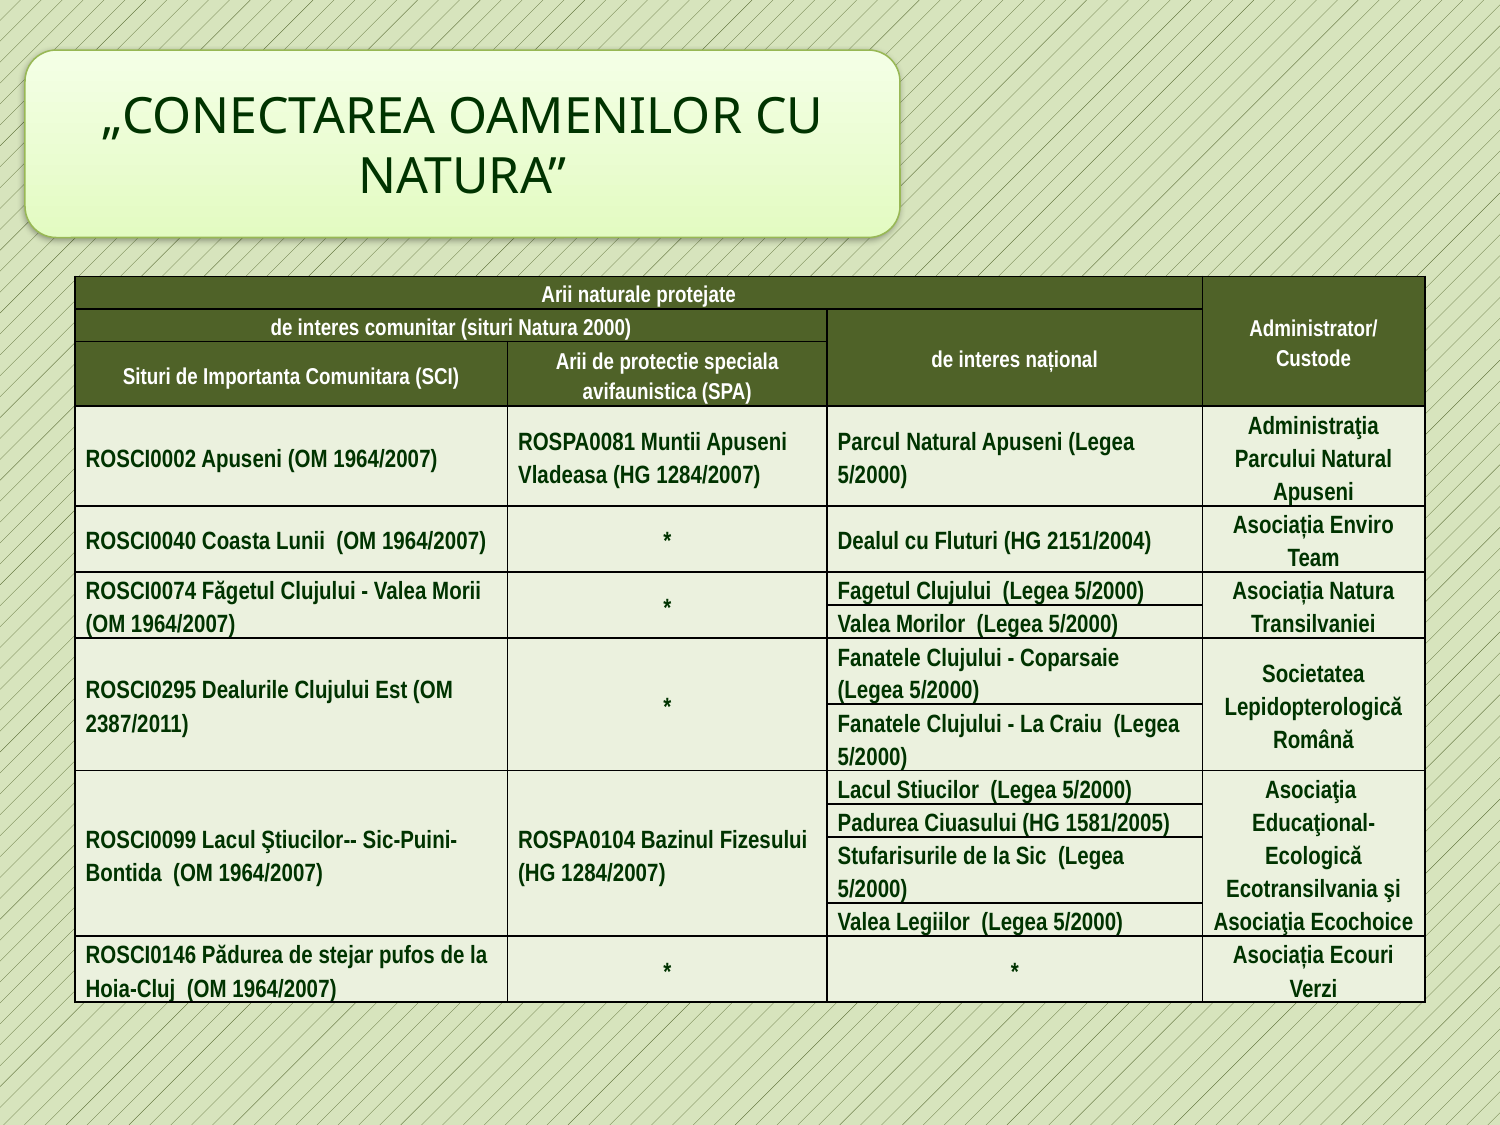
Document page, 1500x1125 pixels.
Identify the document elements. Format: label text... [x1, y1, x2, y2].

table_cell Arii de protectie speciala avifaunistica (SPA) [508, 352, 826, 405]
table_cell Asociaţia Educaţional-Ecologică Ecotransilvania şi Asociaţia Ecochoice [1203, 771, 1424, 935]
table_cell Administraţia Parcului Natural Apuseni [1203, 407, 1424, 505]
table_cell ROSCI0295 Dealurile Clujului Est (OM 2387/2011) [76, 639, 507, 770]
table_cell ROSCI0040 Coasta Lunii (OM 1964/2007) [76, 507, 507, 571]
table_cell Valea Legiilor (Legea 5/2000) [828, 904, 1202, 935]
table_header Administrator/ Custode [1203, 352, 1424, 405]
table_cell Situri de Importanta Comunitara (SCI) [76, 352, 507, 405]
table_cell Stufarisurile de la Sic (Legea 5/2000) [828, 838, 1202, 902]
table_cell * [508, 507, 826, 571]
table_cell * [508, 573, 826, 637]
table_cell ROSPA0081 Muntii Apuseni Vladeasa (HG 1284/2007) [508, 407, 826, 505]
table_cell * [828, 937, 1202, 1001]
table_cell Asociația Natura Transilvaniei [1203, 573, 1424, 637]
table_cell * [508, 639, 826, 770]
table_cell Valea Morilor (Legea 5/2000) [828, 606, 1202, 637]
table_cell Parcul Natural Apuseni (Legea 5/2000) [828, 407, 1202, 505]
table_cell Padurea Ciuasului (HG 1581/2005) [828, 805, 1202, 836]
table_cell Asociația Ecouri Verzi [1203, 937, 1424, 1001]
table_cell Dealul cu Fluturi (HG 2151/2004) [828, 507, 1202, 571]
table_cell Societatea Lepidopterologică Română [1203, 639, 1424, 770]
text_box [74, 276, 1500, 352]
text_box „CONECTAREA OAMENILOR CU NATURA” [24, 49, 901, 239]
table_cell * [508, 937, 826, 1001]
table_cell ROSCI0002 Apuseni (OM 1964/2007) [76, 407, 507, 505]
table_cell ROSCI0099 Lacul Ştiucilor-- Sic-Puini-Bontida (OM 1964/2007) [76, 771, 507, 935]
table_cell ROSCI0074 Făgetul Clujului - Valea Morii (OM 1964/2007) [76, 573, 507, 637]
table_cell Fagetul Clujului (Legea 5/2000) [828, 573, 1202, 604]
table_cell Asociația Enviro Team [1203, 507, 1424, 571]
table_cell Fanatele Clujului - Coparsaie (Legea 5/2000) [828, 639, 1202, 703]
table_cell de interes național [828, 352, 1202, 405]
table_cell Fanatele Clujului - La Craiu (Legea 5/2000) [828, 705, 1202, 770]
table_cell Lacul Stiucilor (Legea 5/2000) [828, 771, 1202, 803]
table_cell ROSPA0104 Bazinul Fizesului (HG 1284/2007) [508, 771, 826, 935]
table_cell ROSCI0146 Pădurea de stejar pufos de la Hoia-Cluj (OM 1964/2007) [76, 937, 507, 1001]
